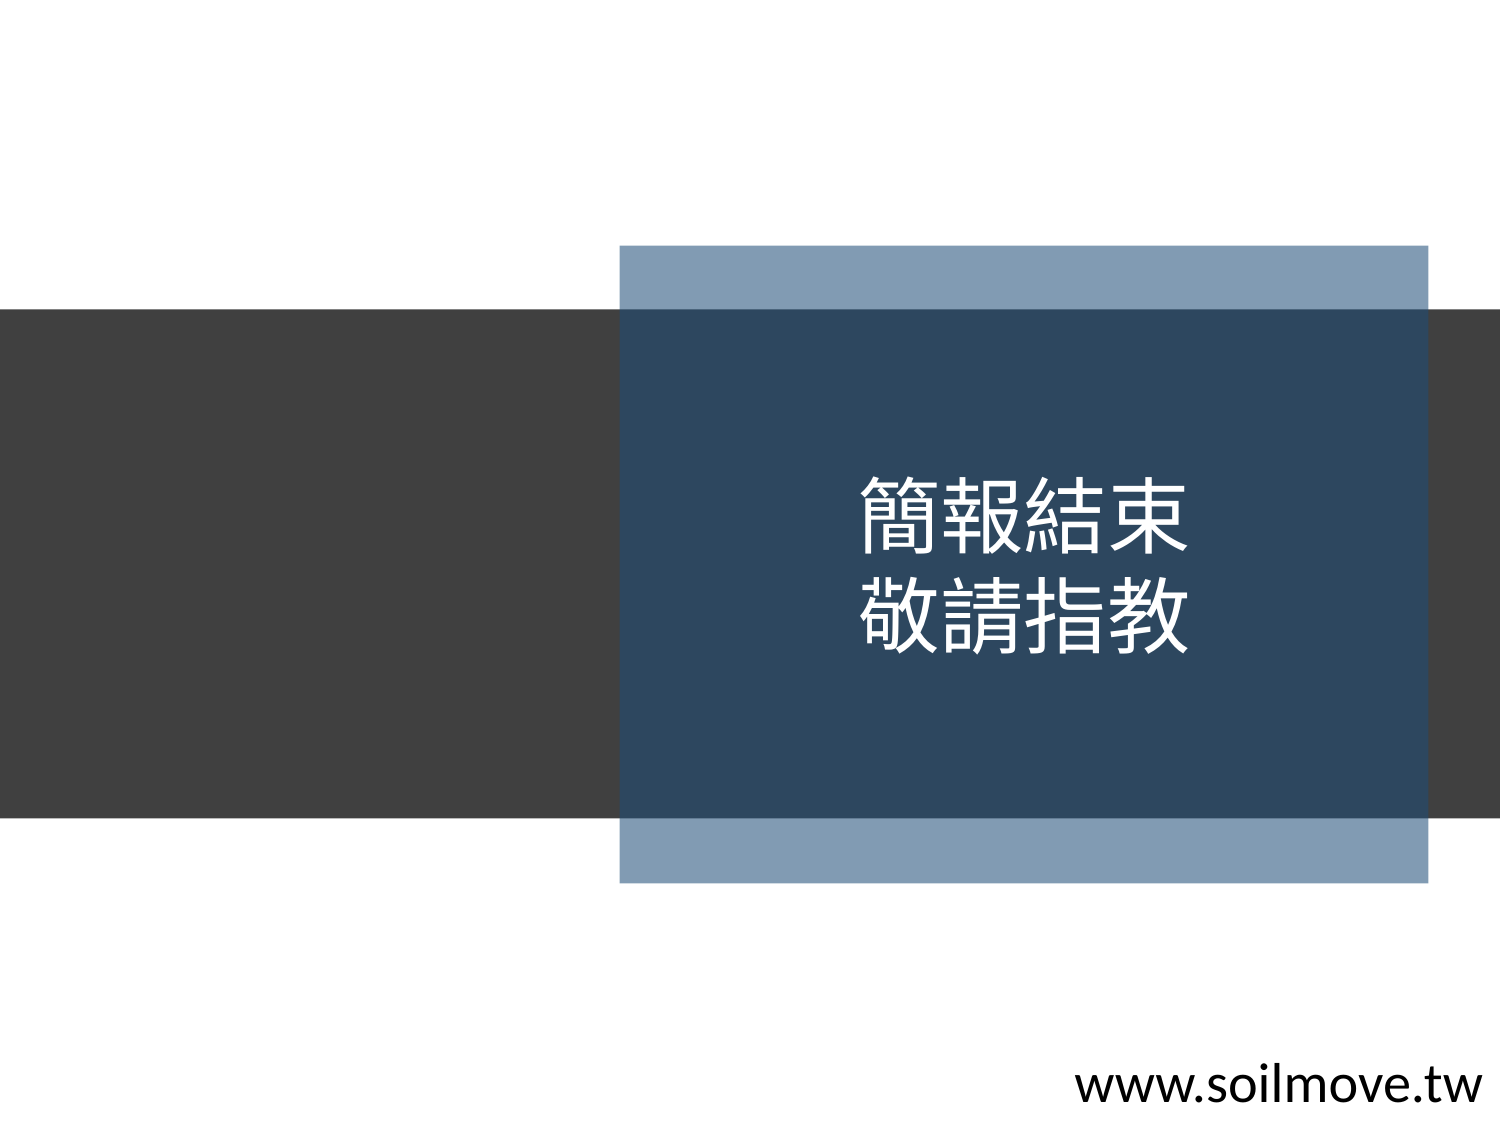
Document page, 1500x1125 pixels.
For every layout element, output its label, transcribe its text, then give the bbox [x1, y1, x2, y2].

text_box [0, 308, 619, 819]
text_box www.soilmove.tw [1059, 1039, 1500, 1122]
text_box [1429, 308, 1500, 819]
text_box 簡報結束 敬請指教 [619, 245, 1429, 884]
